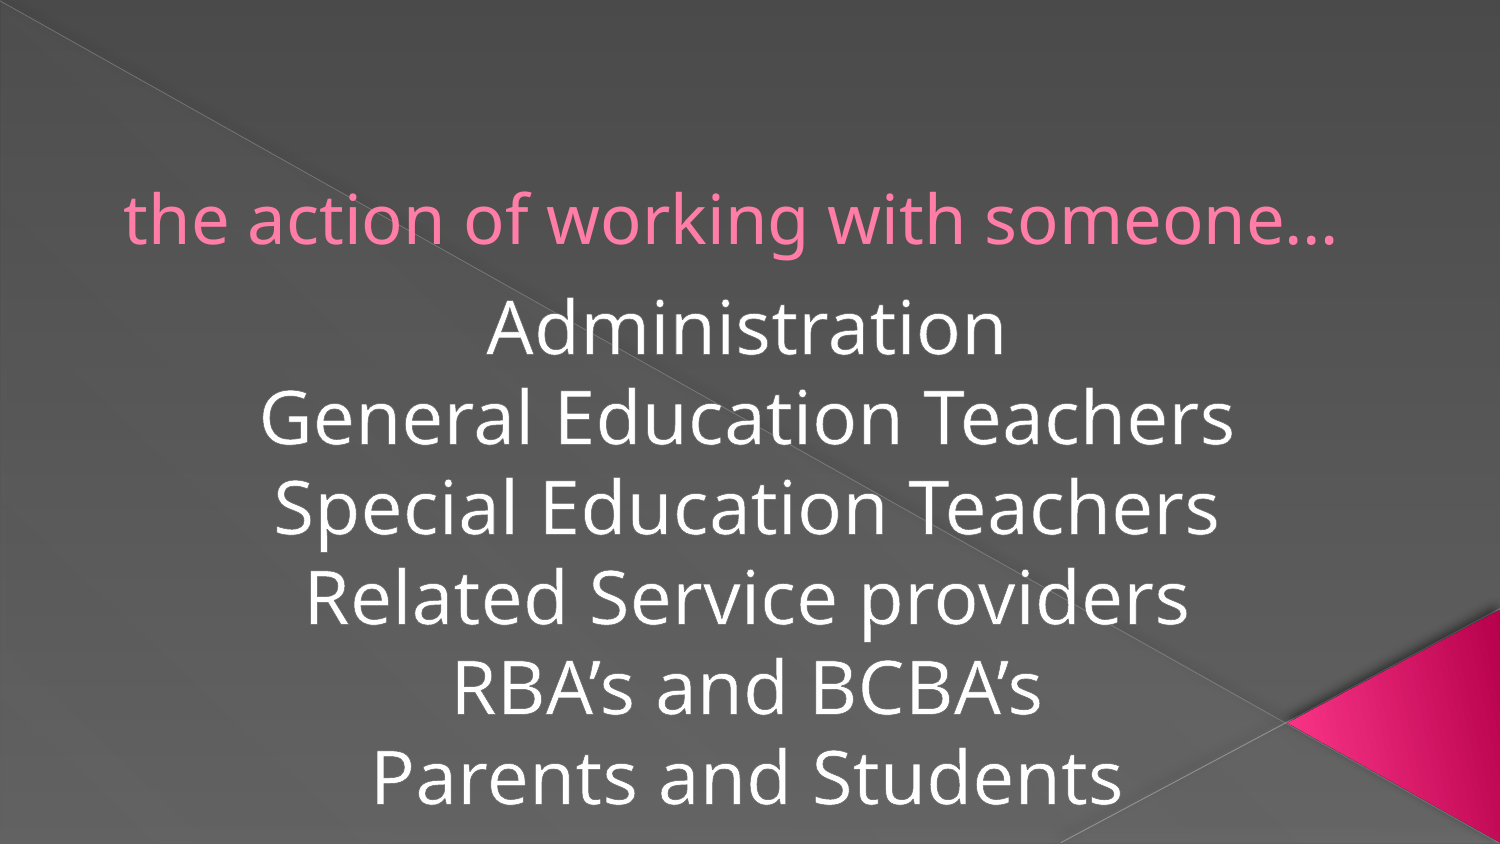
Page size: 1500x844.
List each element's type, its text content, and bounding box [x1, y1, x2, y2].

subtitle Administration General Education Teachers Special Education Teachers Related Service providers RBA’s and BCBA’s Parents and Students [88, 271, 1412, 810]
title the action of working with someone… [37, 84, 1361, 266]
